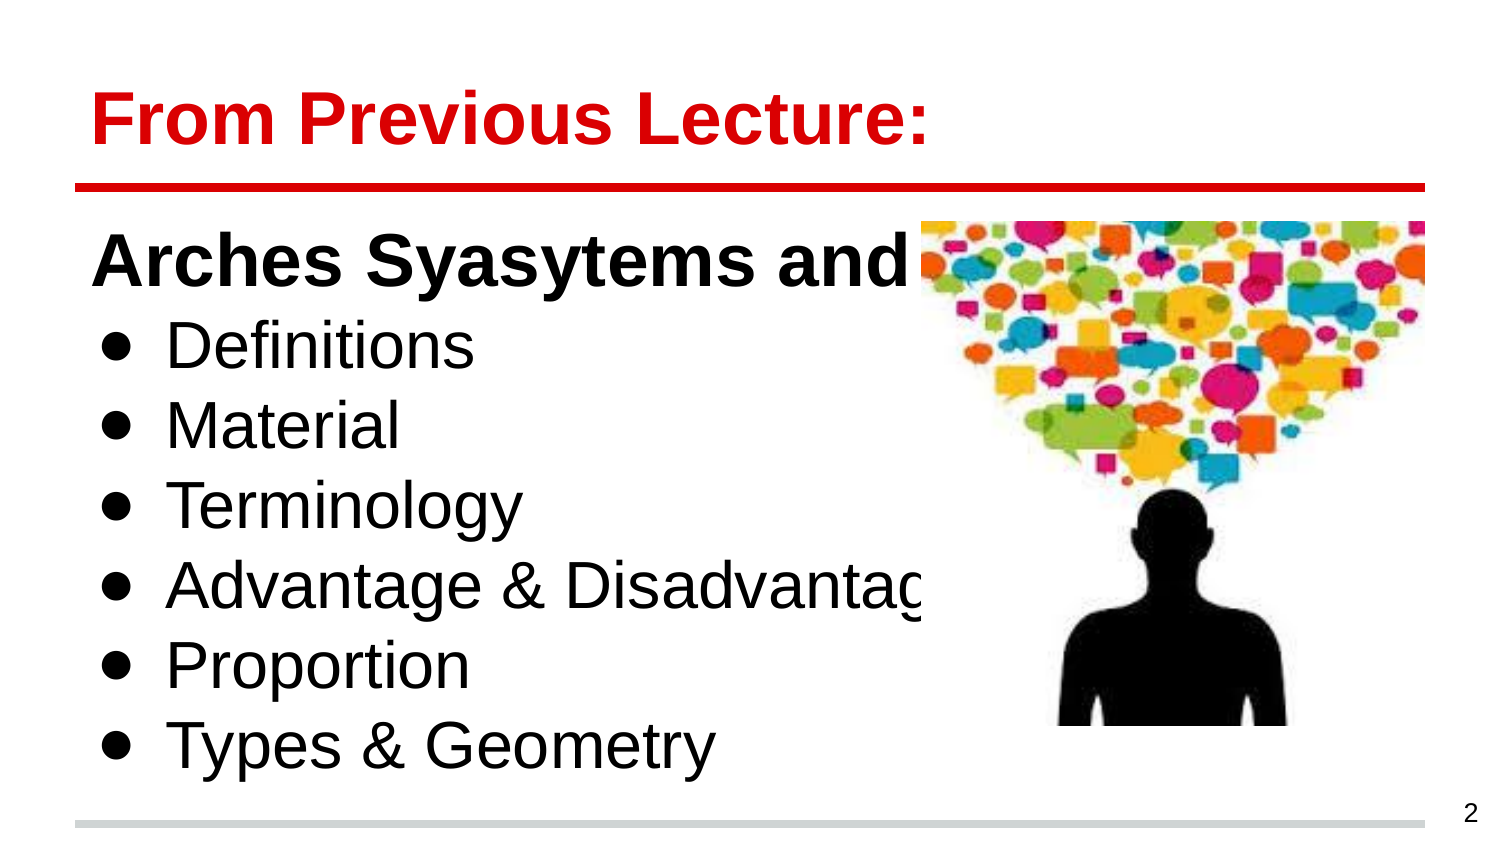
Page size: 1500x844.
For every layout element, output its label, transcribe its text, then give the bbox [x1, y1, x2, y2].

title From Previous Lecture: [75, 33, 1425, 175]
list Arches Syasytems and Materials: Definitions Material Terminology Advantage & Disadvantage Proportion Types & Geometry [75, 196, 1425, 808]
picture [921, 221, 1426, 726]
slide_number 2 [1403, 779, 1494, 844]
